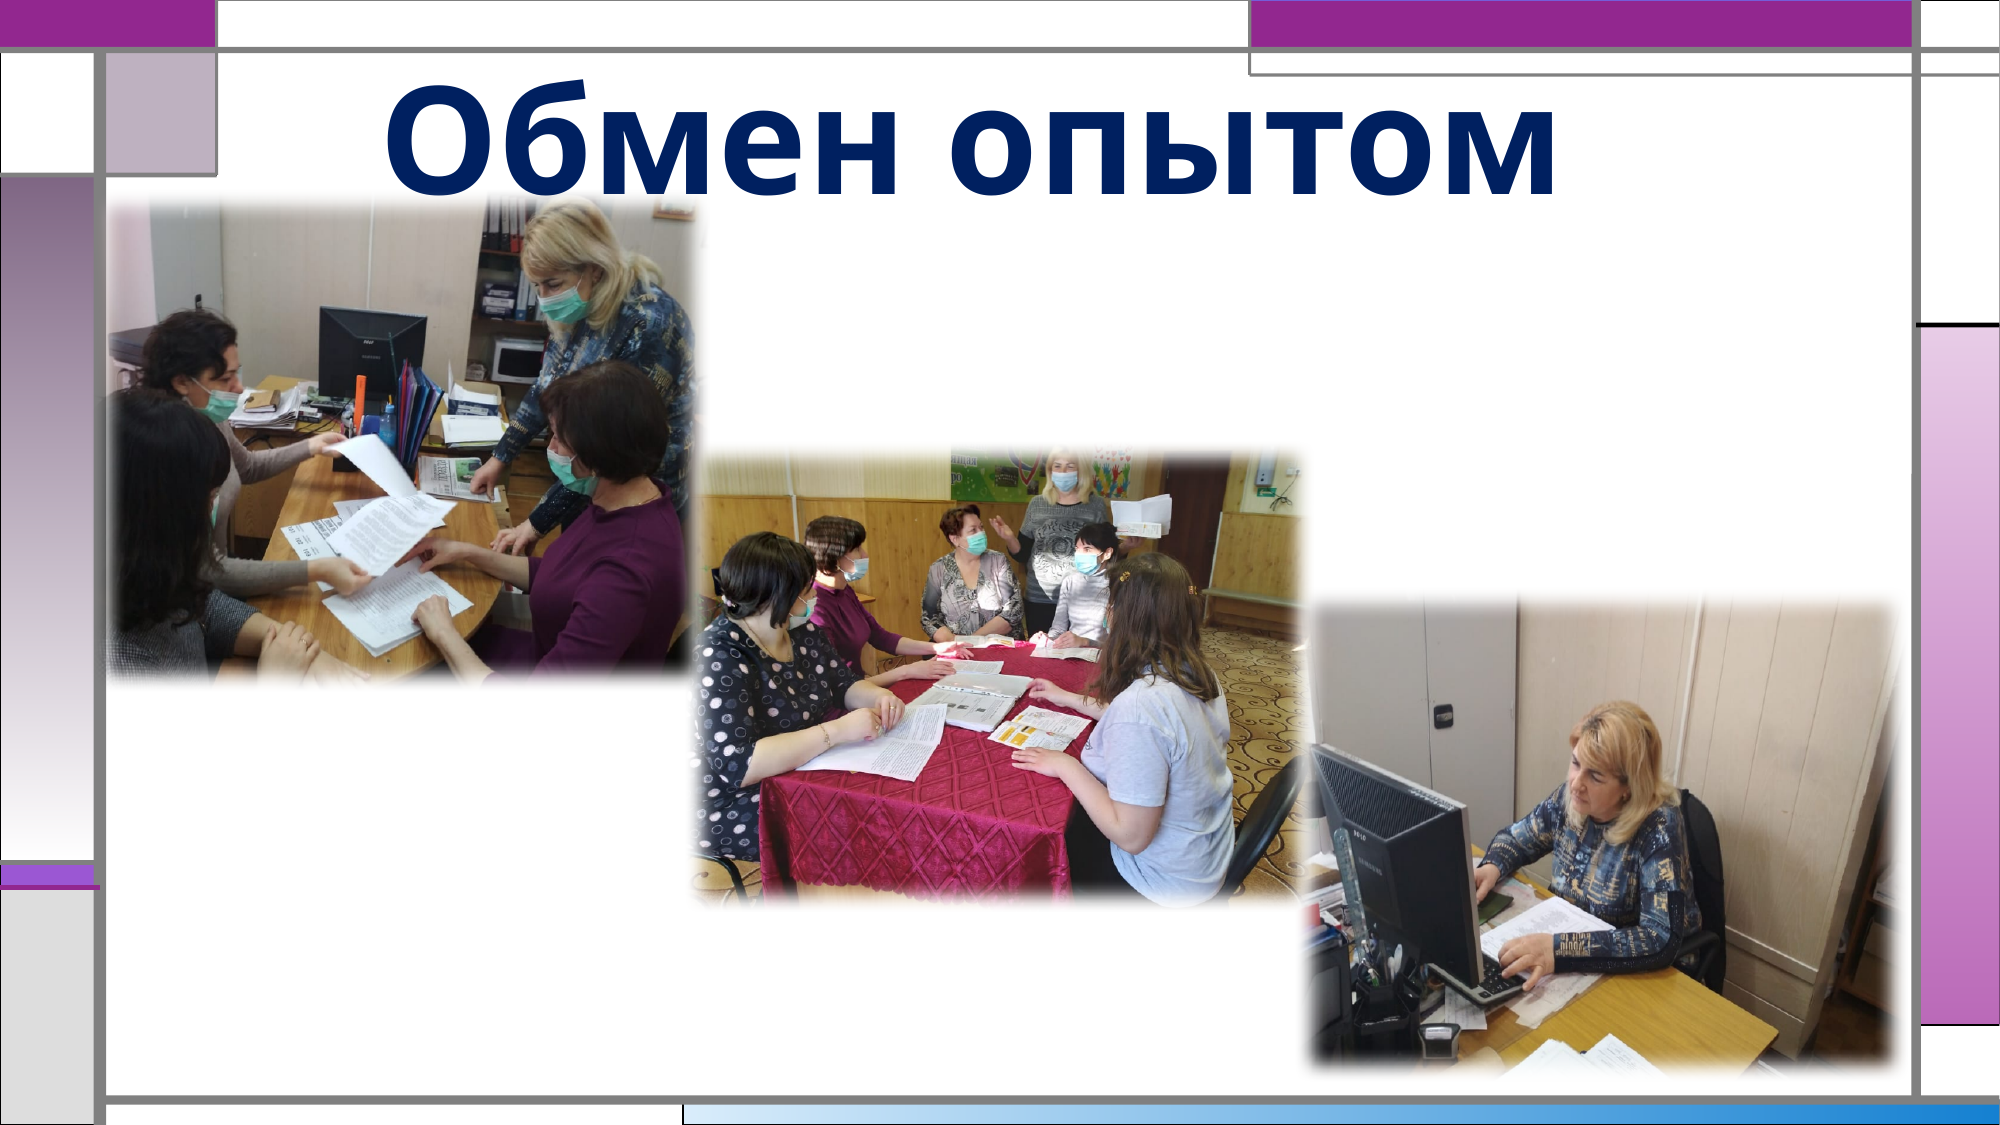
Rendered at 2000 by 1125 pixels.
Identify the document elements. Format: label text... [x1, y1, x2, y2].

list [90, 188, 711, 693]
picture [684, 440, 1909, 1083]
title Обмен опытом [184, 101, 1760, 235]
